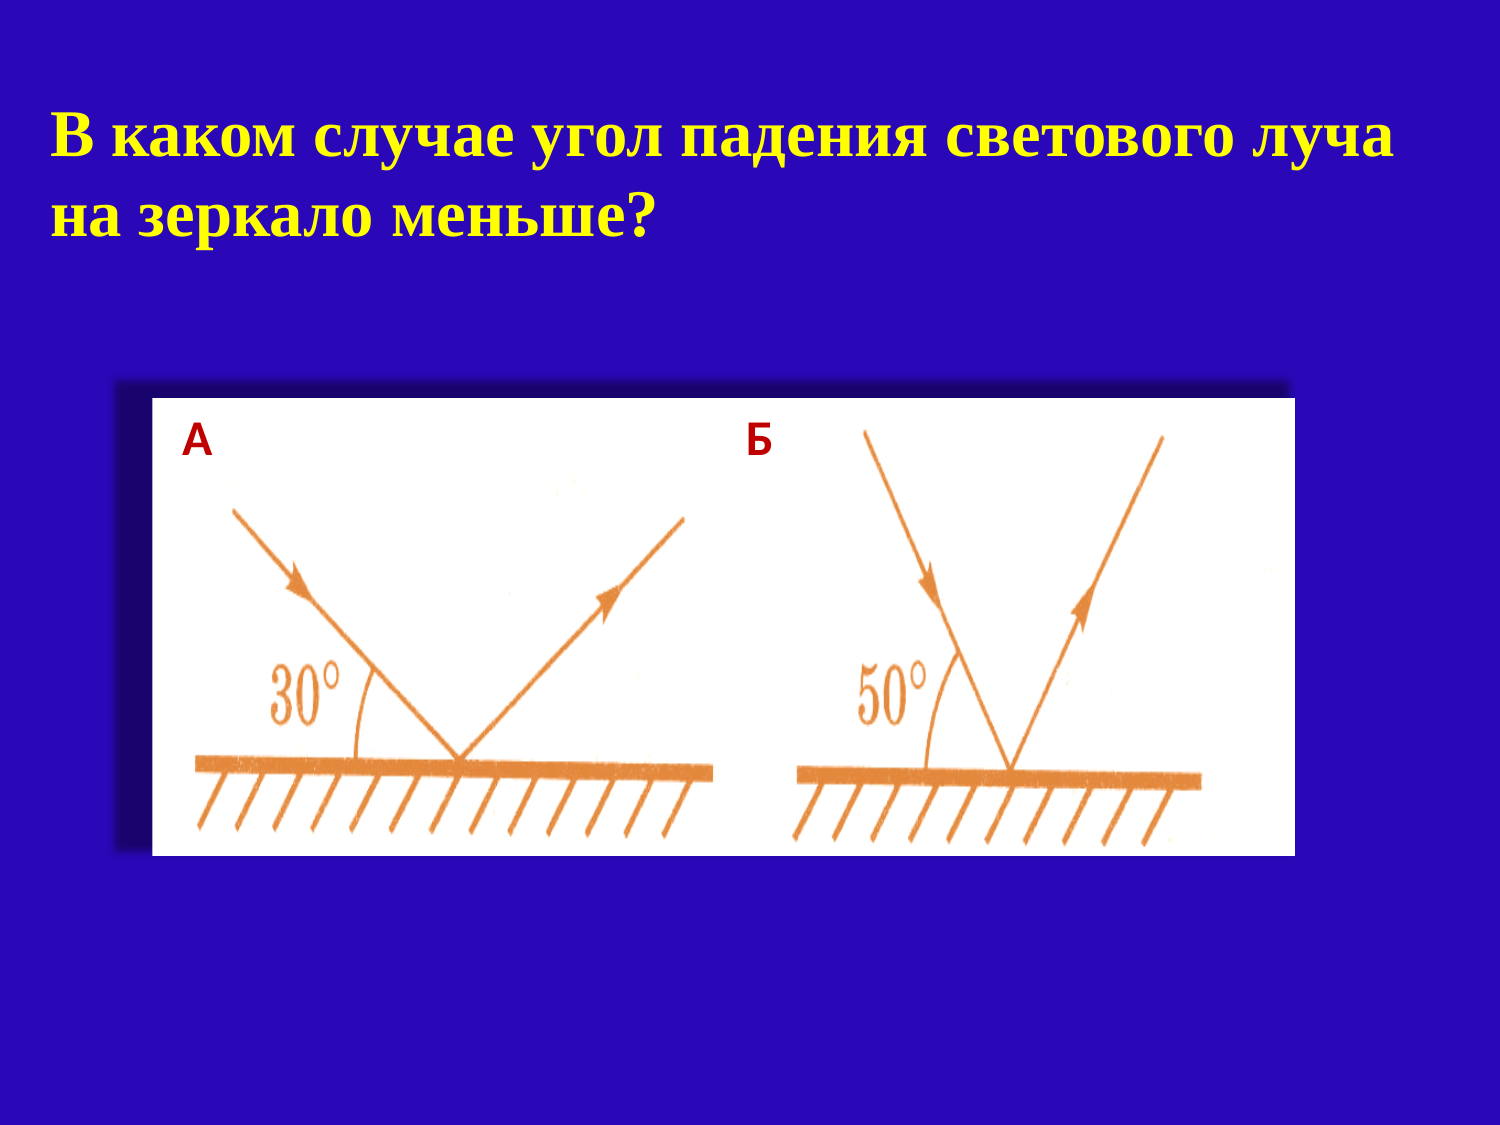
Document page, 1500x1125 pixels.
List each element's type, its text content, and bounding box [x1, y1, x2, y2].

text_box В каком случае угол падения светового луча на зеркало меньше? [35, 81, 1442, 257]
picture [152, 398, 1296, 856]
